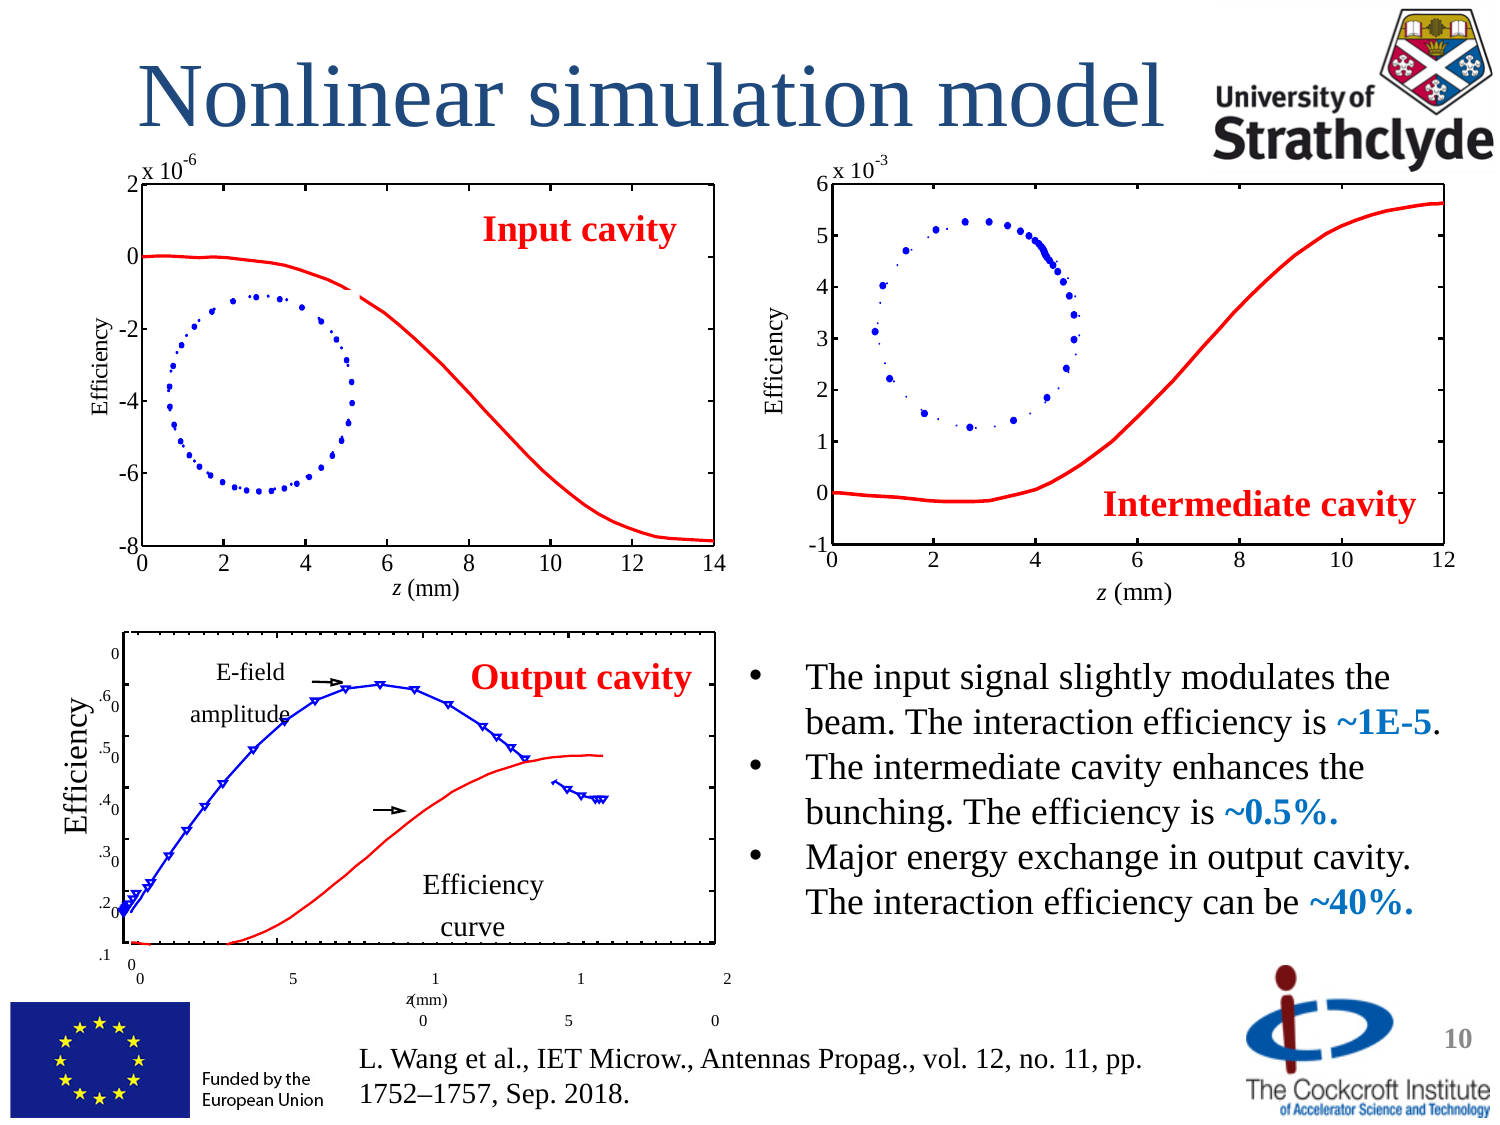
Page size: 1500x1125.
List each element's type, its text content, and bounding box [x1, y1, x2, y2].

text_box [30, 150, 727, 605]
picture [1210, 6, 1496, 173]
picture [1246, 965, 1490, 1118]
text_box The input signal slightly modulates the beam. The interaction efficiency is ~1E-5. The intermediate cavity enhances the bunching. The efficiency is ~0.5%. Major energy exchange in output cavity. The interaction efficiency can be ~40%. [791, 644, 1490, 930]
text_box L. Wang et al., IET Microw., Antennas Propag., vol. 12, no. 11, pp. 1752–1757, Sep. 2018. [343, 1031, 1213, 1117]
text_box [729, 149, 1485, 615]
picture [10, 1002, 345, 1118]
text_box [41, 621, 786, 1004]
slide_number 10 [1328, 1007, 1489, 1068]
title Nonlinear simulation model [109, 30, 1197, 148]
